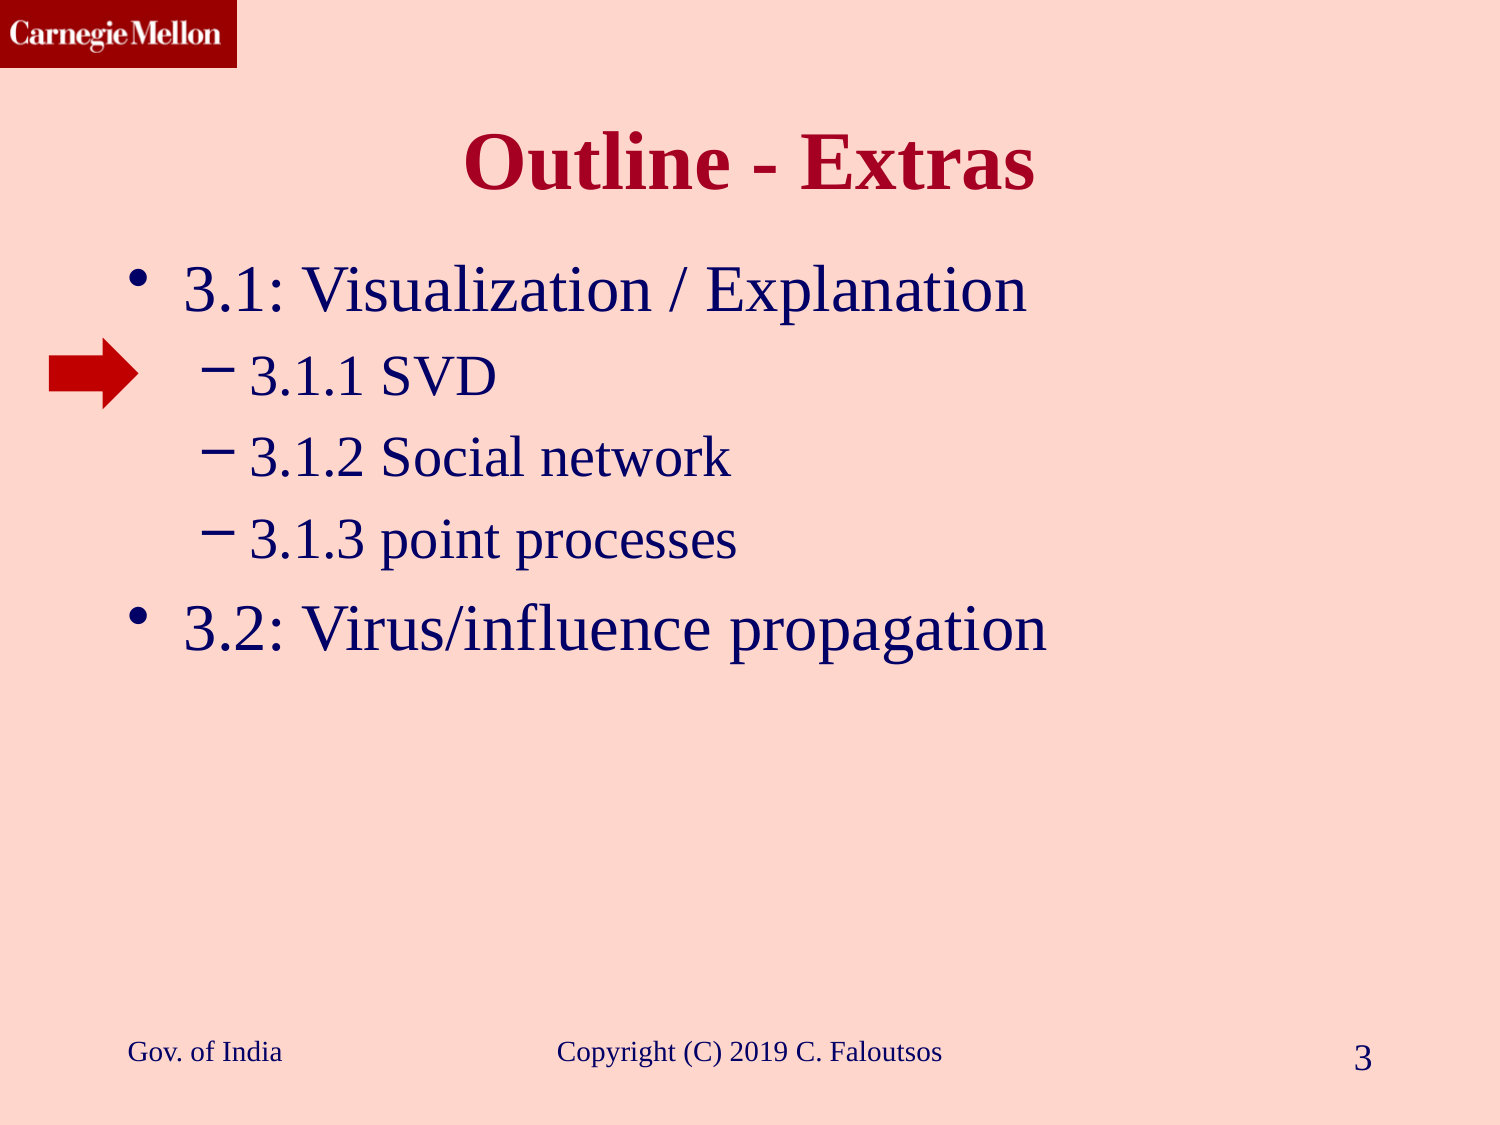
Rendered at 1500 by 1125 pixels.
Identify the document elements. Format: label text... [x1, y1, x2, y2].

slide_number 3 [1074, 1024, 1388, 1101]
list 3.1: Visualization / Explanation 3.1.1 SVD 3.1.2 Social network 3.1.3 point processes 3.2: Virus/influence propagation [112, 237, 1388, 1001]
slide_number Gov. of India [112, 1024, 426, 1101]
text_box [48, 337, 139, 410]
title Outline - Extras [112, 99, 1388, 213]
picture [0, 0, 237, 68]
footer Copyright (C) 2019 C. Faloutsos [512, 1024, 988, 1101]
